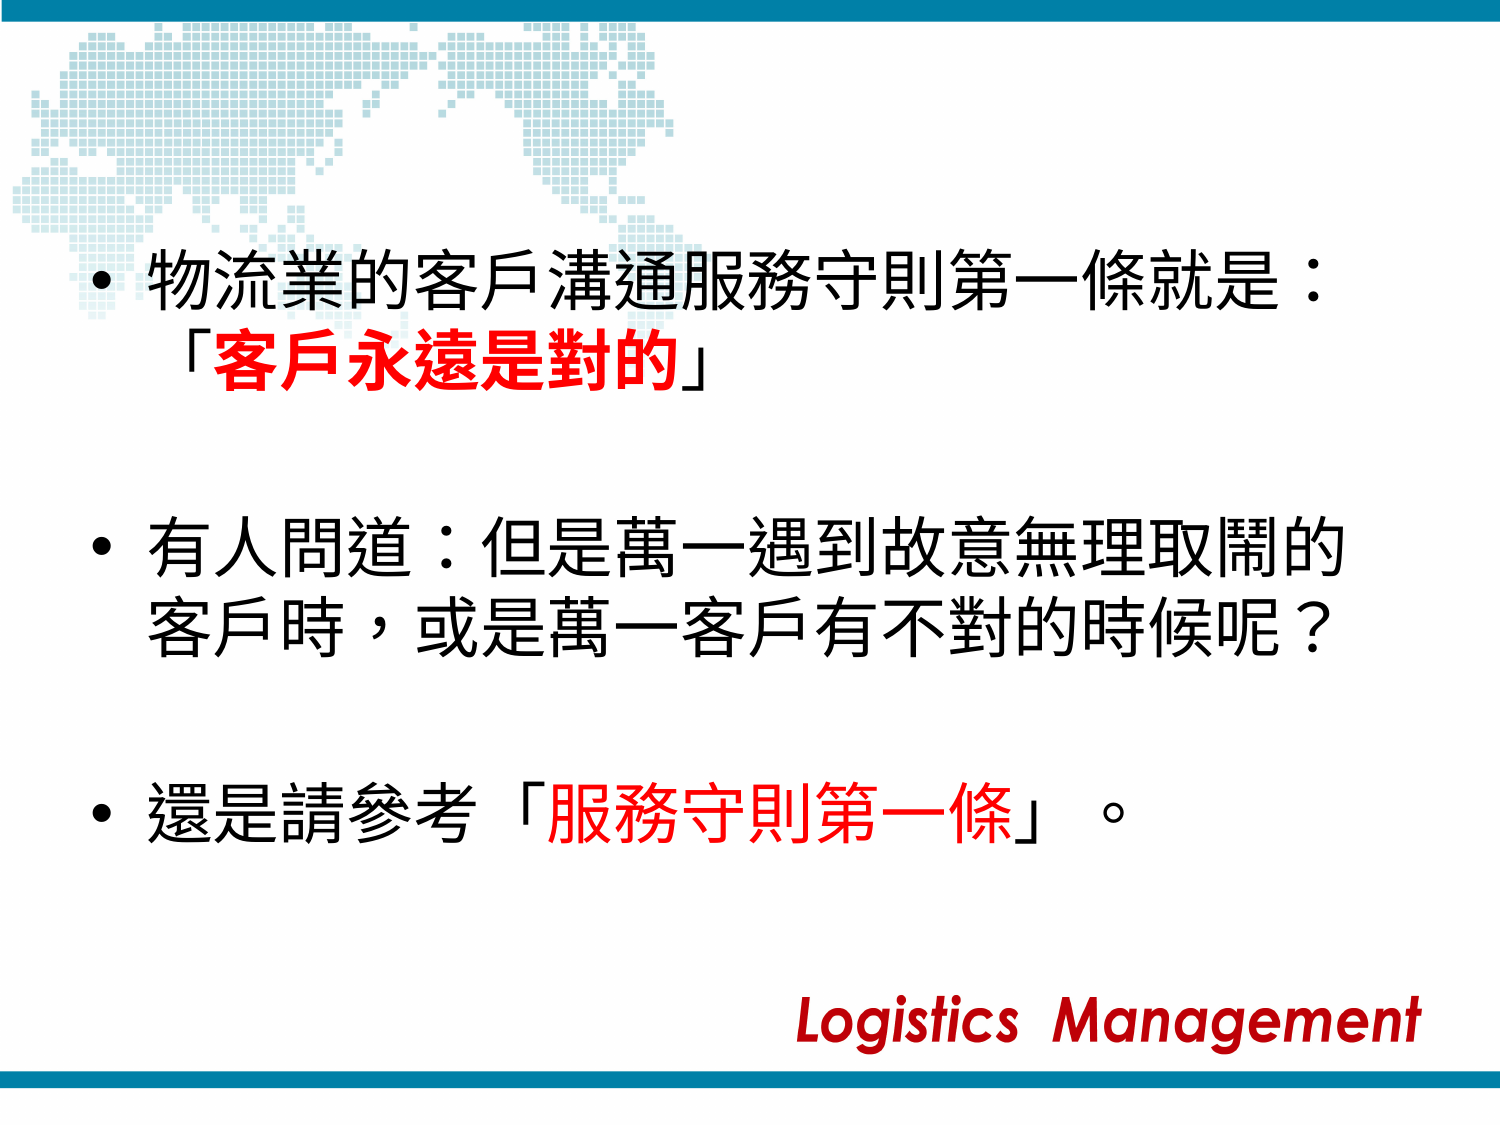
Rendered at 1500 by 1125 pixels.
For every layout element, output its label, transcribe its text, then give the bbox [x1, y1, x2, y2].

picture [0, 0, 1500, 1071]
list 物流業的客戶溝通服務守則第一條就是：「客戶永遠是對的」 有人問道：但是萬一遇到故意無理取鬧的客戶時，或是萬一客戶有不對的時候呢？ 還是請參考「服務守則第一條」。 [74, 231, 1426, 975]
picture [0, 1089, 1500, 1125]
